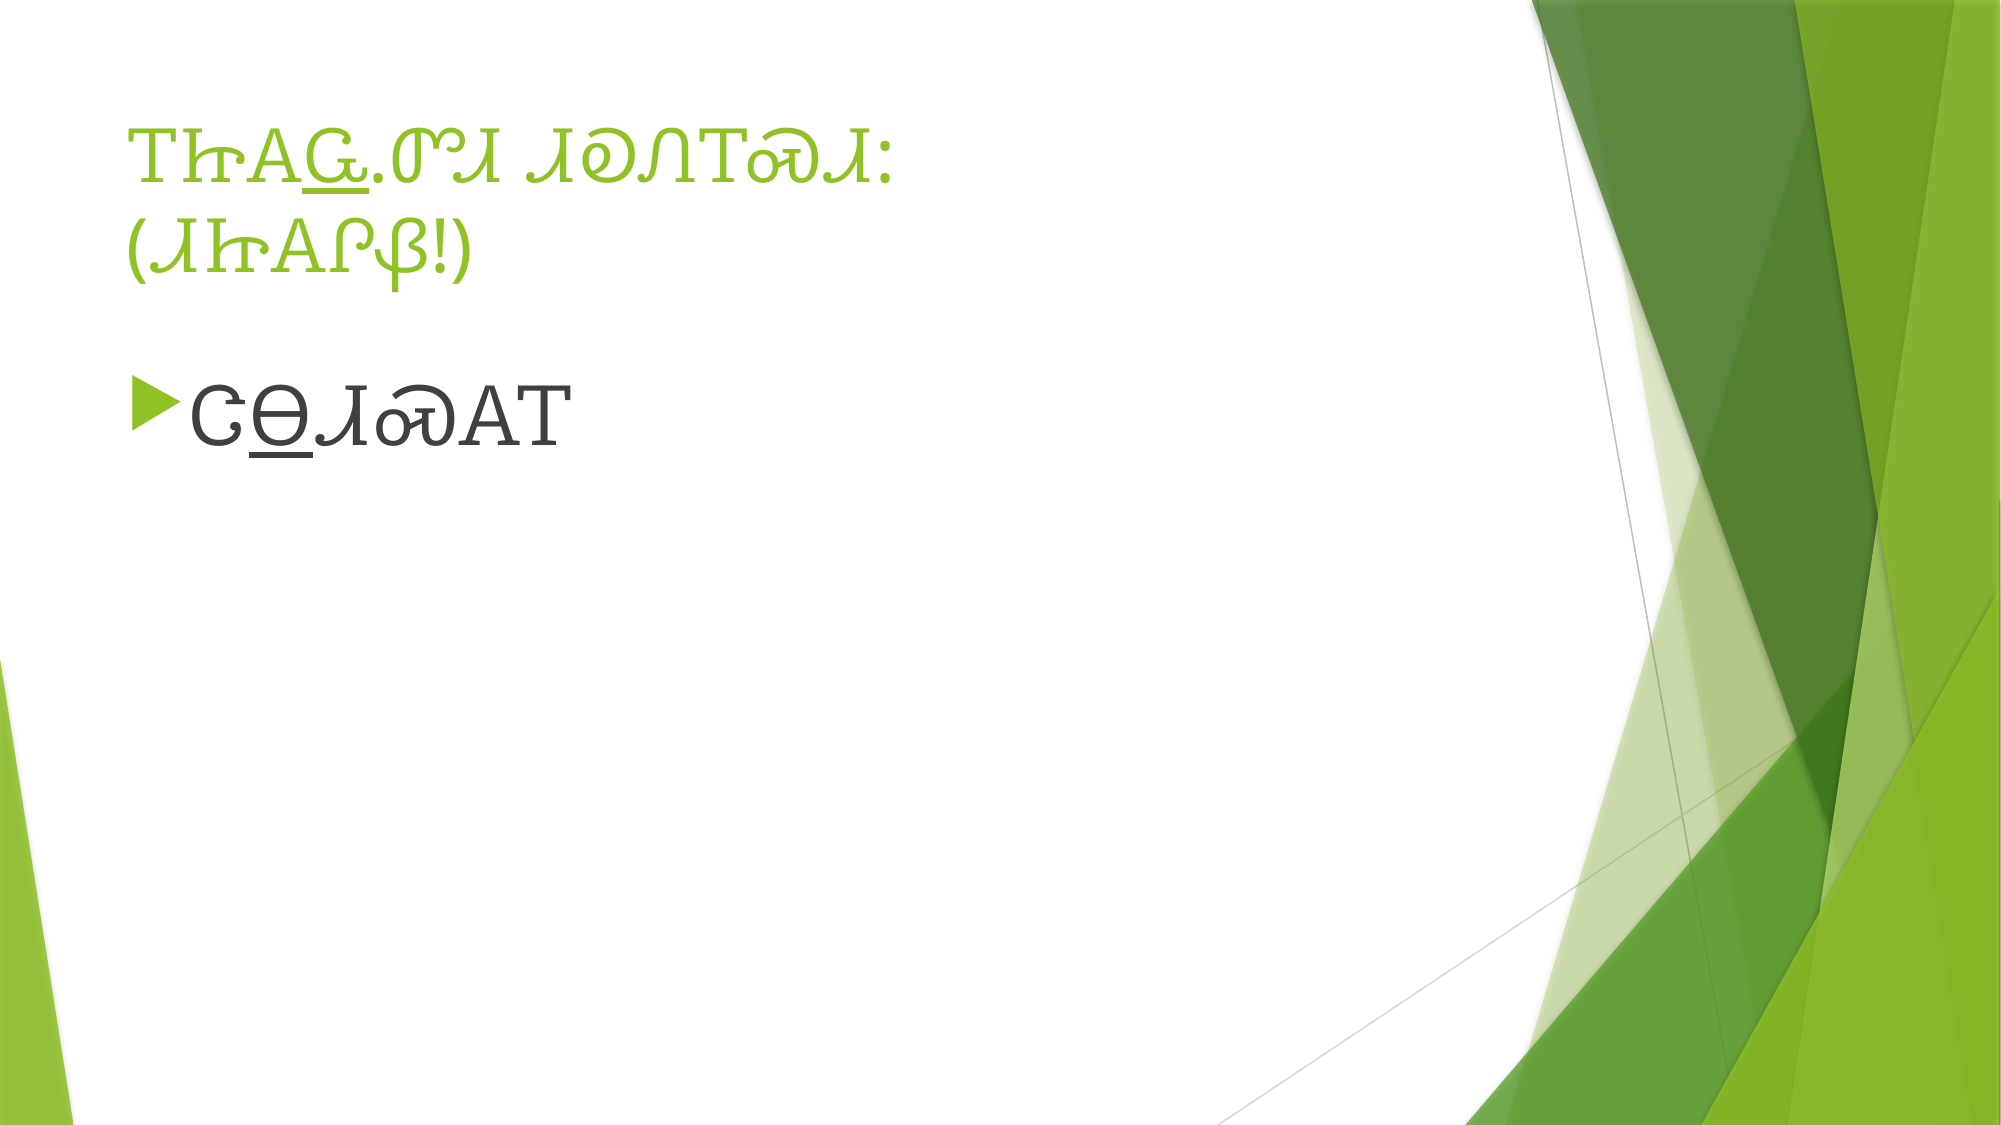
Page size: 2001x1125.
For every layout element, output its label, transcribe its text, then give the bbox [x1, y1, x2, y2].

title ᎢᏥᎪᏩ.ᏛᏗ ᏗᎧᏁᎢᏍᏗ: (ᏗᏥᎪᎵᏰ!) [111, 99, 1522, 317]
list ᏣᎾᏗᏍᎪᎢ [111, 354, 1522, 992]
